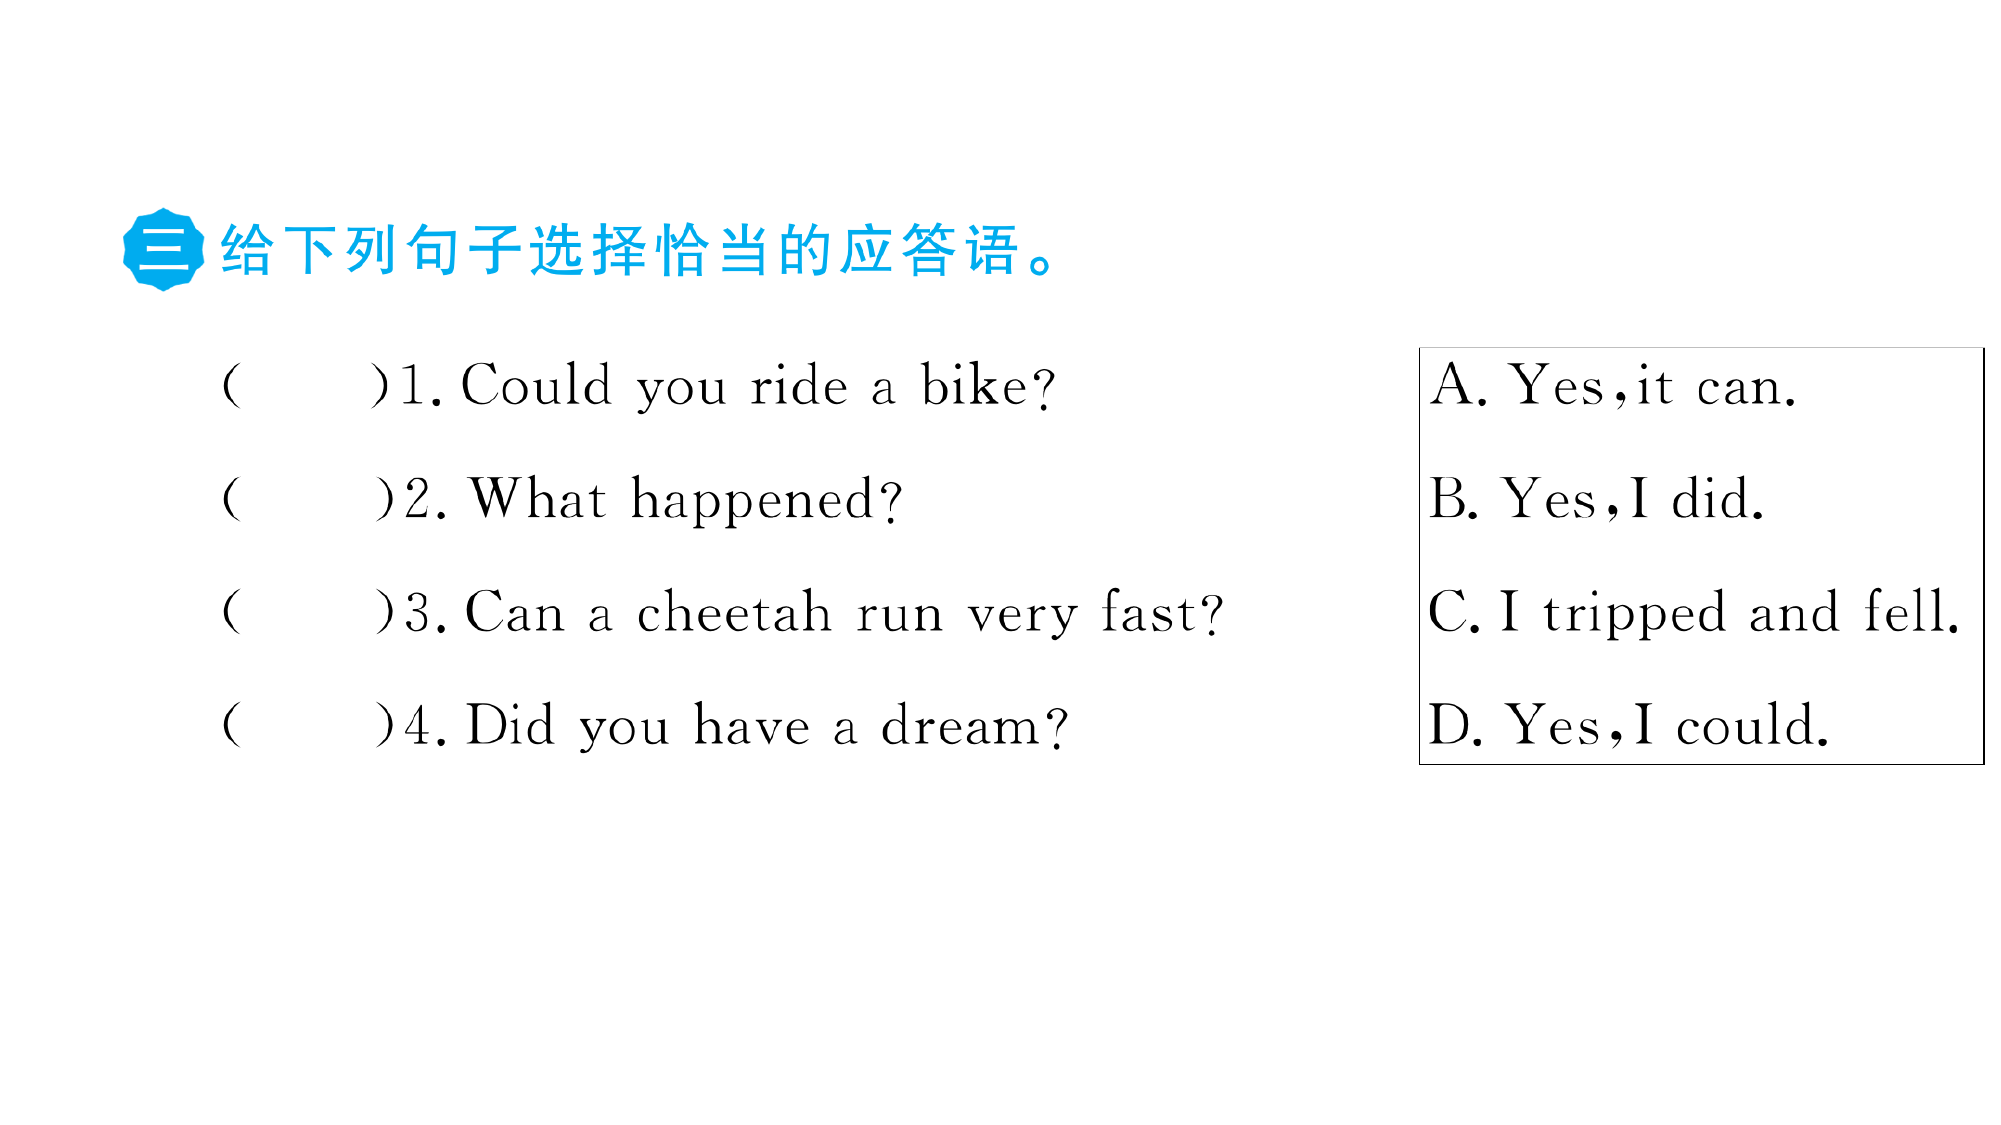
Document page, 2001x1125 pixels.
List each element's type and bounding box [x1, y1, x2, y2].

picture [118, 177, 2000, 805]
